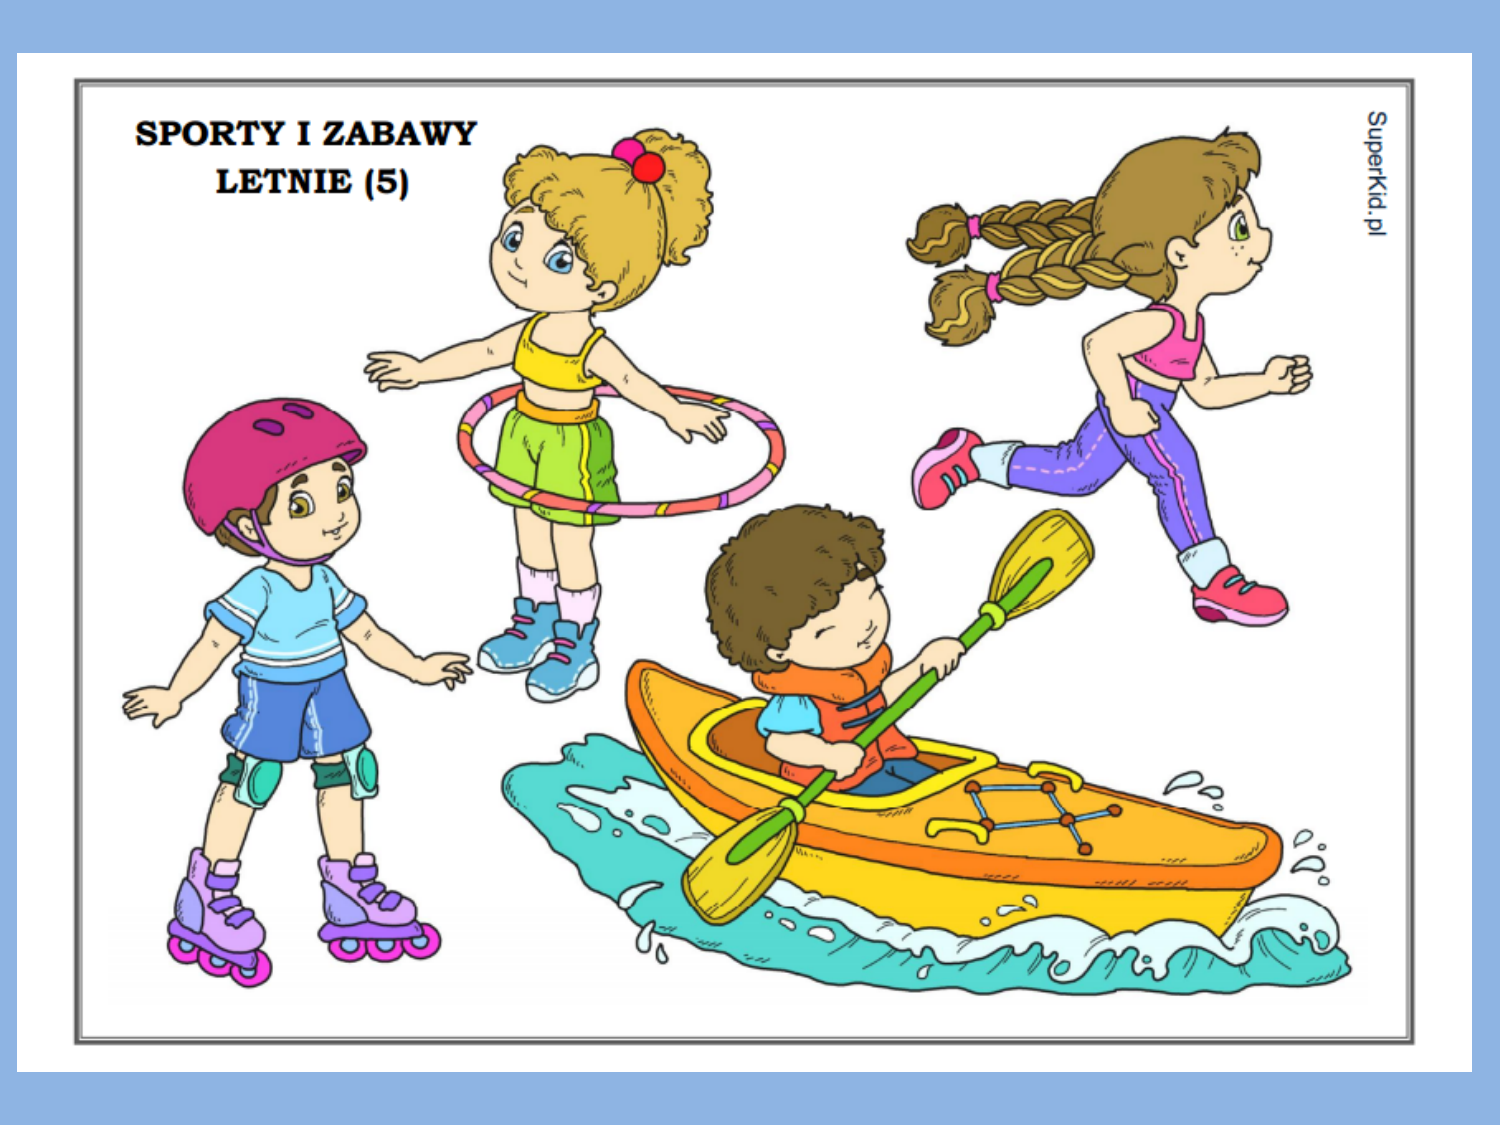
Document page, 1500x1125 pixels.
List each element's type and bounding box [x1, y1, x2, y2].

picture [17, 53, 1472, 1072]
